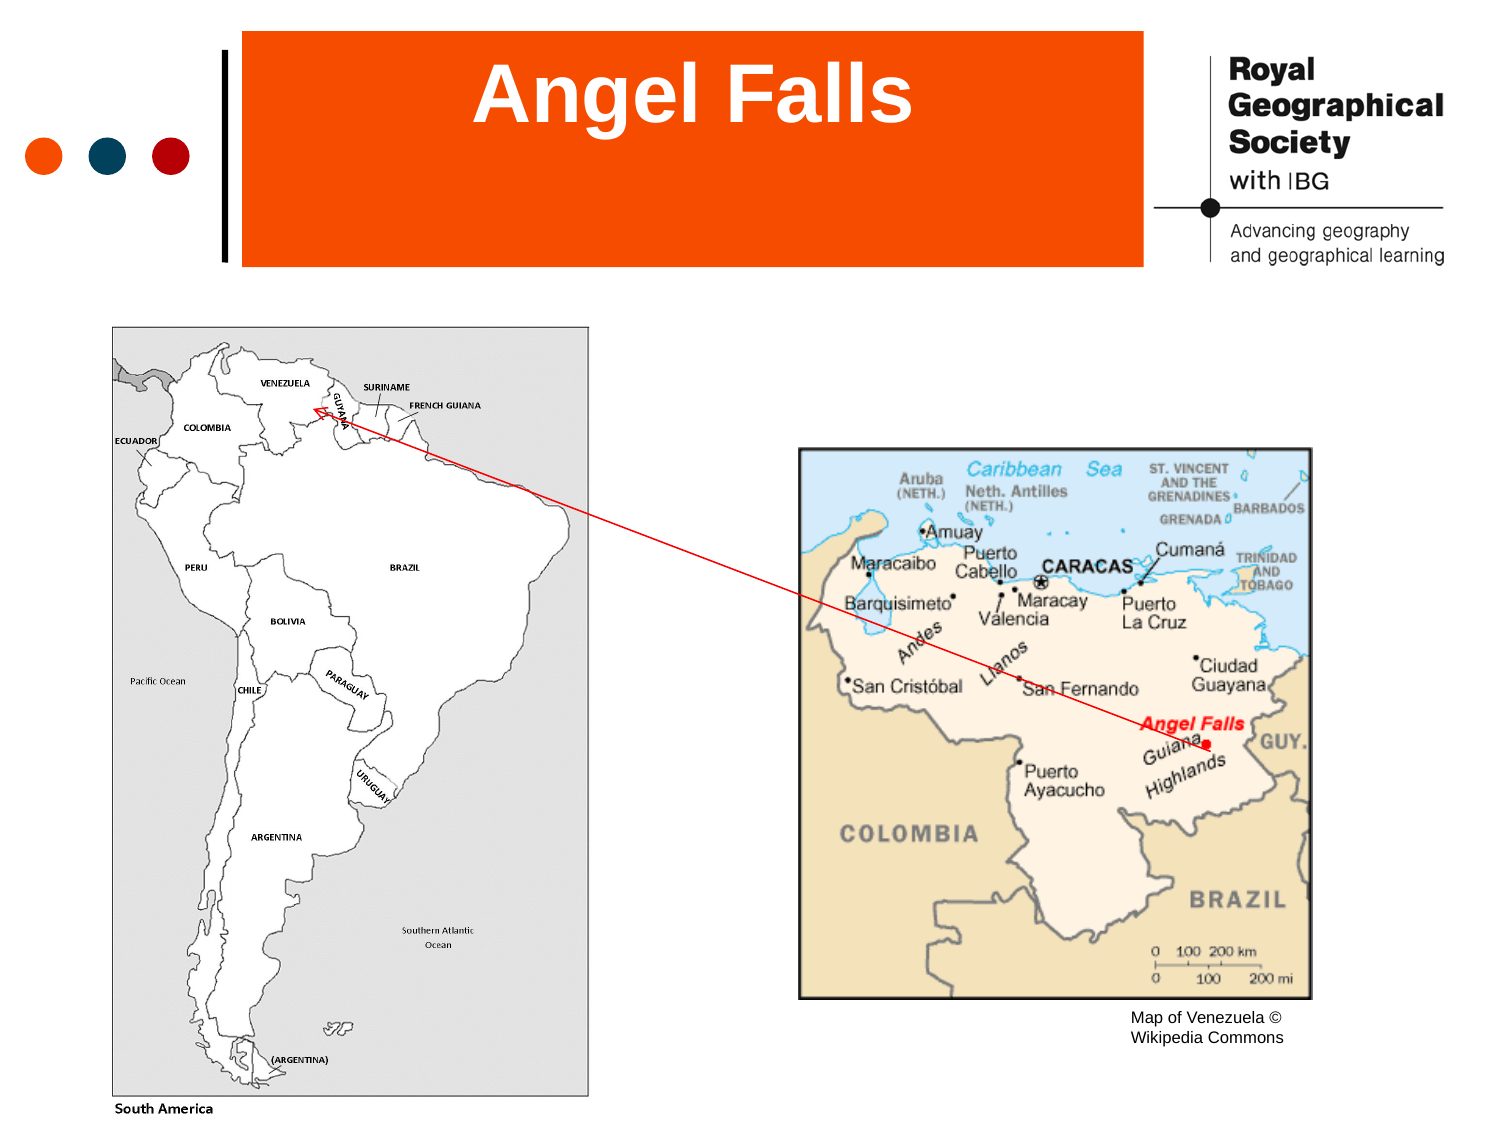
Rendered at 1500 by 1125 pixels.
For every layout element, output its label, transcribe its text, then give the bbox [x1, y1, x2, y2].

title Angel Falls [242, 31, 1144, 268]
text_box Map of Venezuela © Wikipedia Commons [1116, 1005, 1313, 1055]
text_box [312, 408, 1211, 752]
picture [1151, 51, 1451, 268]
picture [798, 447, 1313, 1000]
picture [111, 326, 592, 1125]
